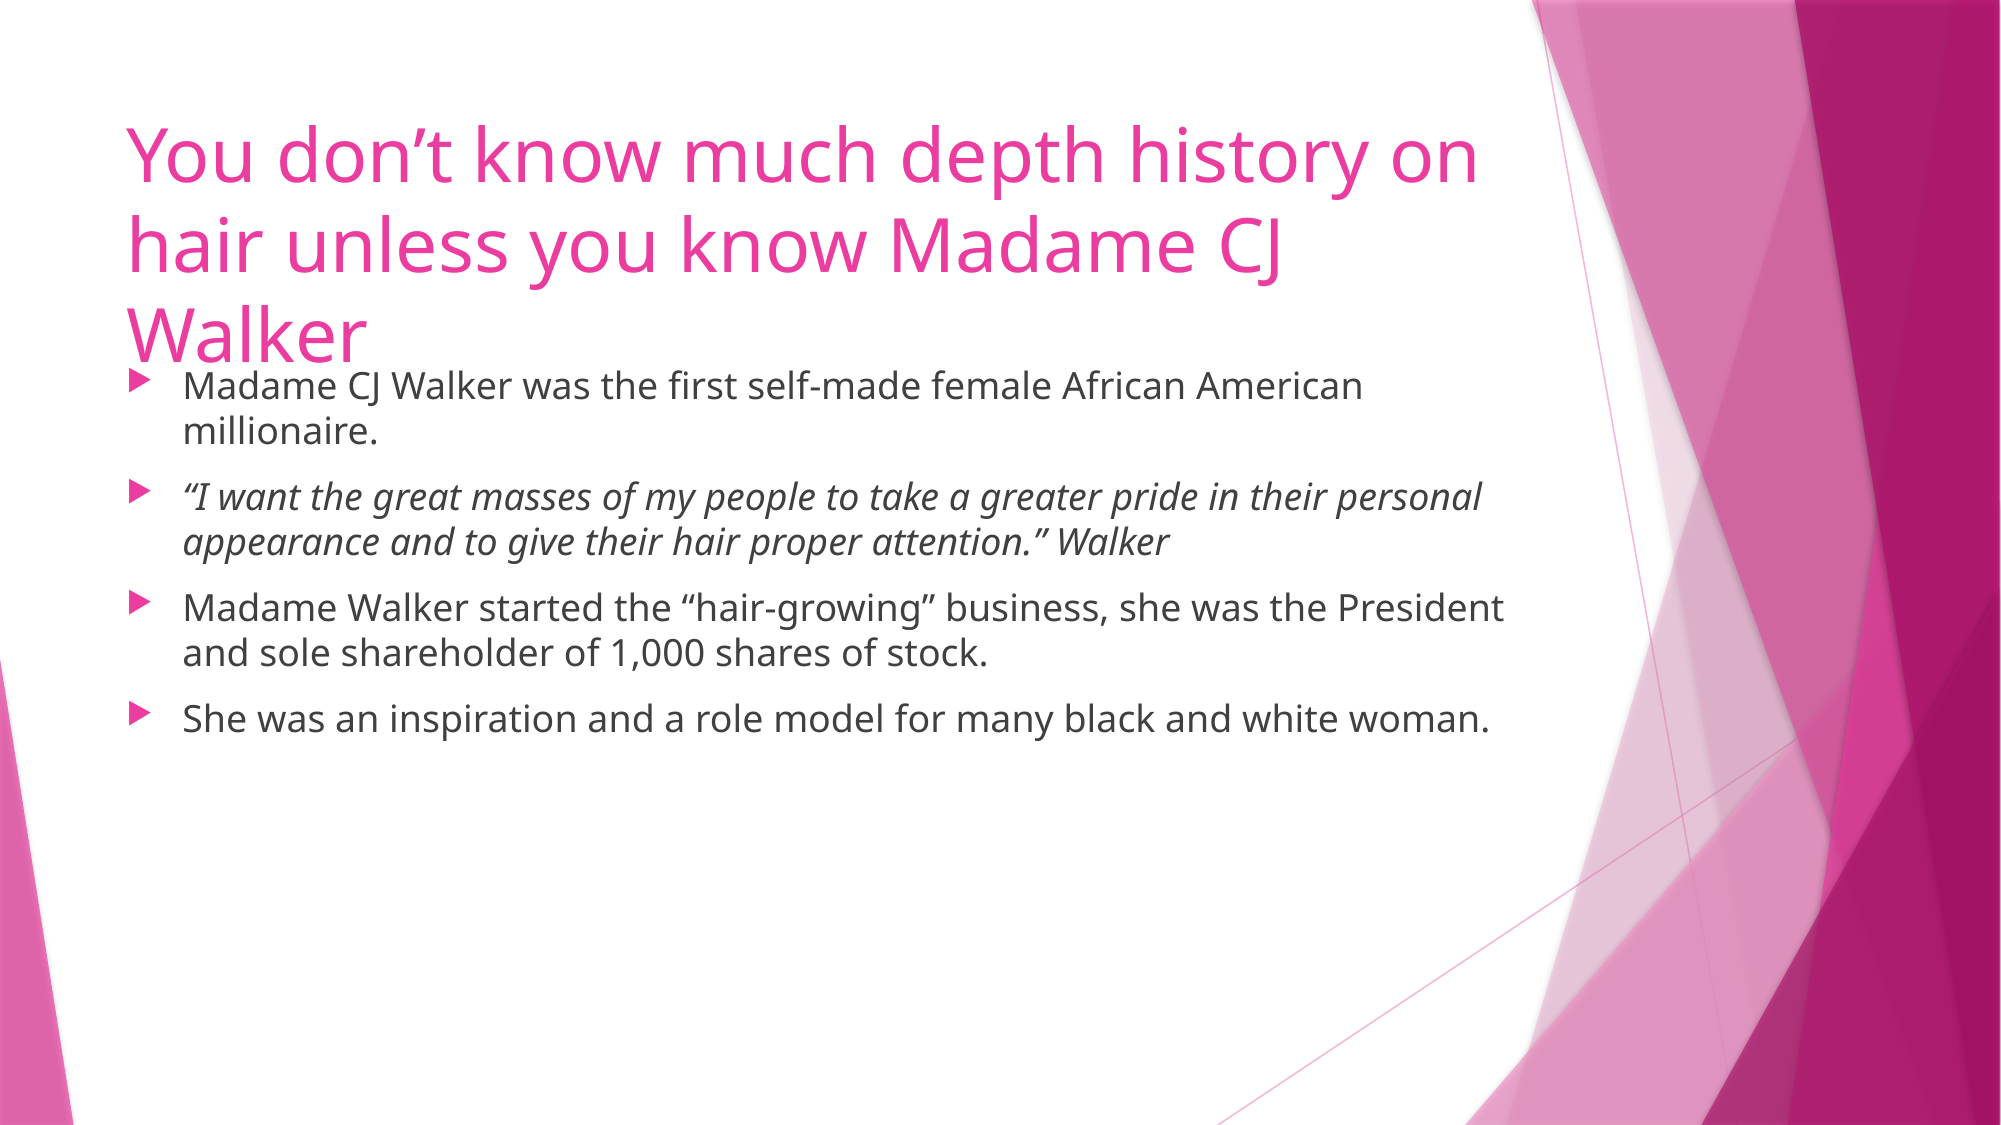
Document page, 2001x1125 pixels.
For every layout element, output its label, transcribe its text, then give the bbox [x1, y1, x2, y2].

list Madame CJ Walker was the first self-made female African American millionaire. “I want the great masses of my people to take a greater pride in their personal appearance and to give their hair proper attention.” Walker Madame Walker started the “hair-growing” business, she was the President and sole shareholder of 1,000 shares of stock. She was an inspiration and a role model for many black and white woman. [110, 354, 1522, 992]
title You don’t know much depth history on hair unless you know Madame CJ Walker [110, 99, 1522, 317]
